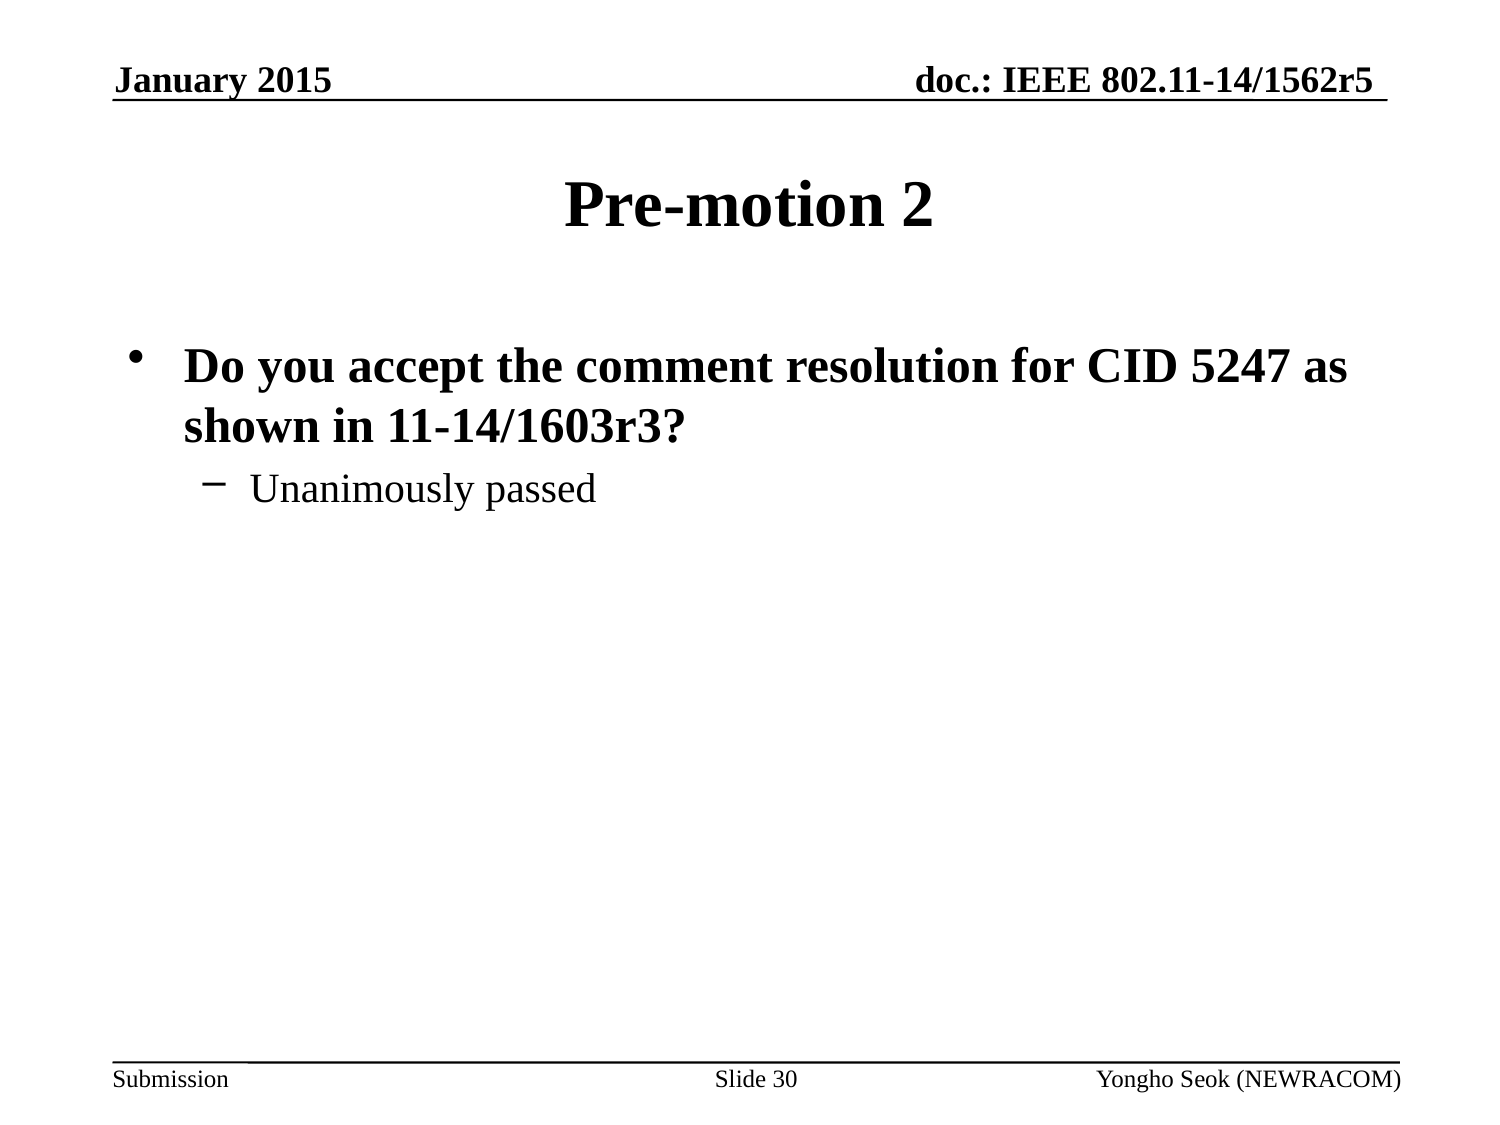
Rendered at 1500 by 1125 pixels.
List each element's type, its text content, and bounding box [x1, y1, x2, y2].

slide_number Slide 30 [712, 1061, 800, 1093]
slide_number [114, 54, 335, 101]
footer Yongho Seok (NEWRACOM) [1088, 1061, 1402, 1093]
title Pre-motion 2 [112, 112, 1388, 288]
list Do you accept the comment resolution for CID 5247 as shown in 11-14/1603r3? Unanimously passed [112, 324, 1388, 1001]
